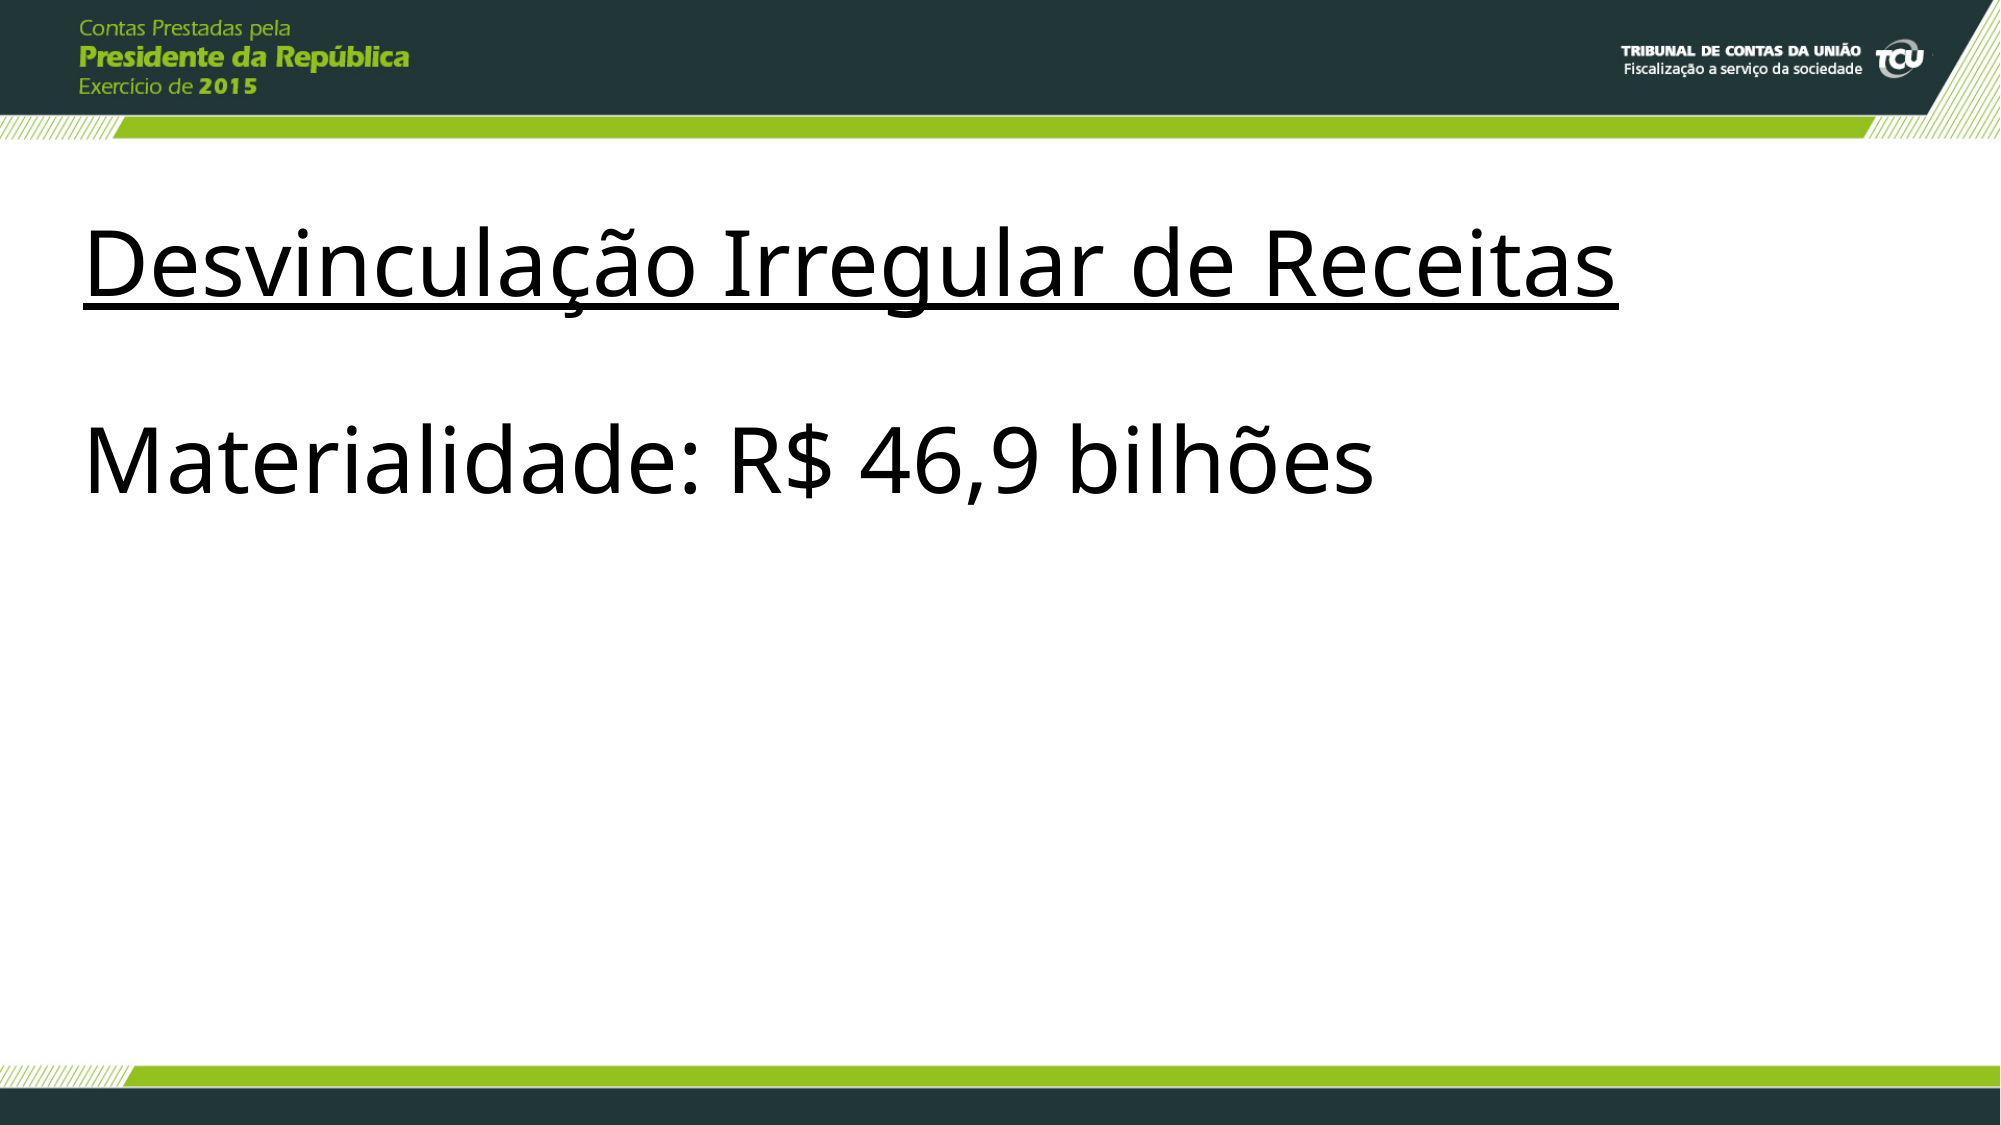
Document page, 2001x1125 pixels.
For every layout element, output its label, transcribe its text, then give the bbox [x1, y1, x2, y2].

picture [0, 0, 2001, 1125]
title Desvinculação Irregular de Receitas Materialidade: R$ 46,9 bilhões [68, 209, 1932, 1008]
